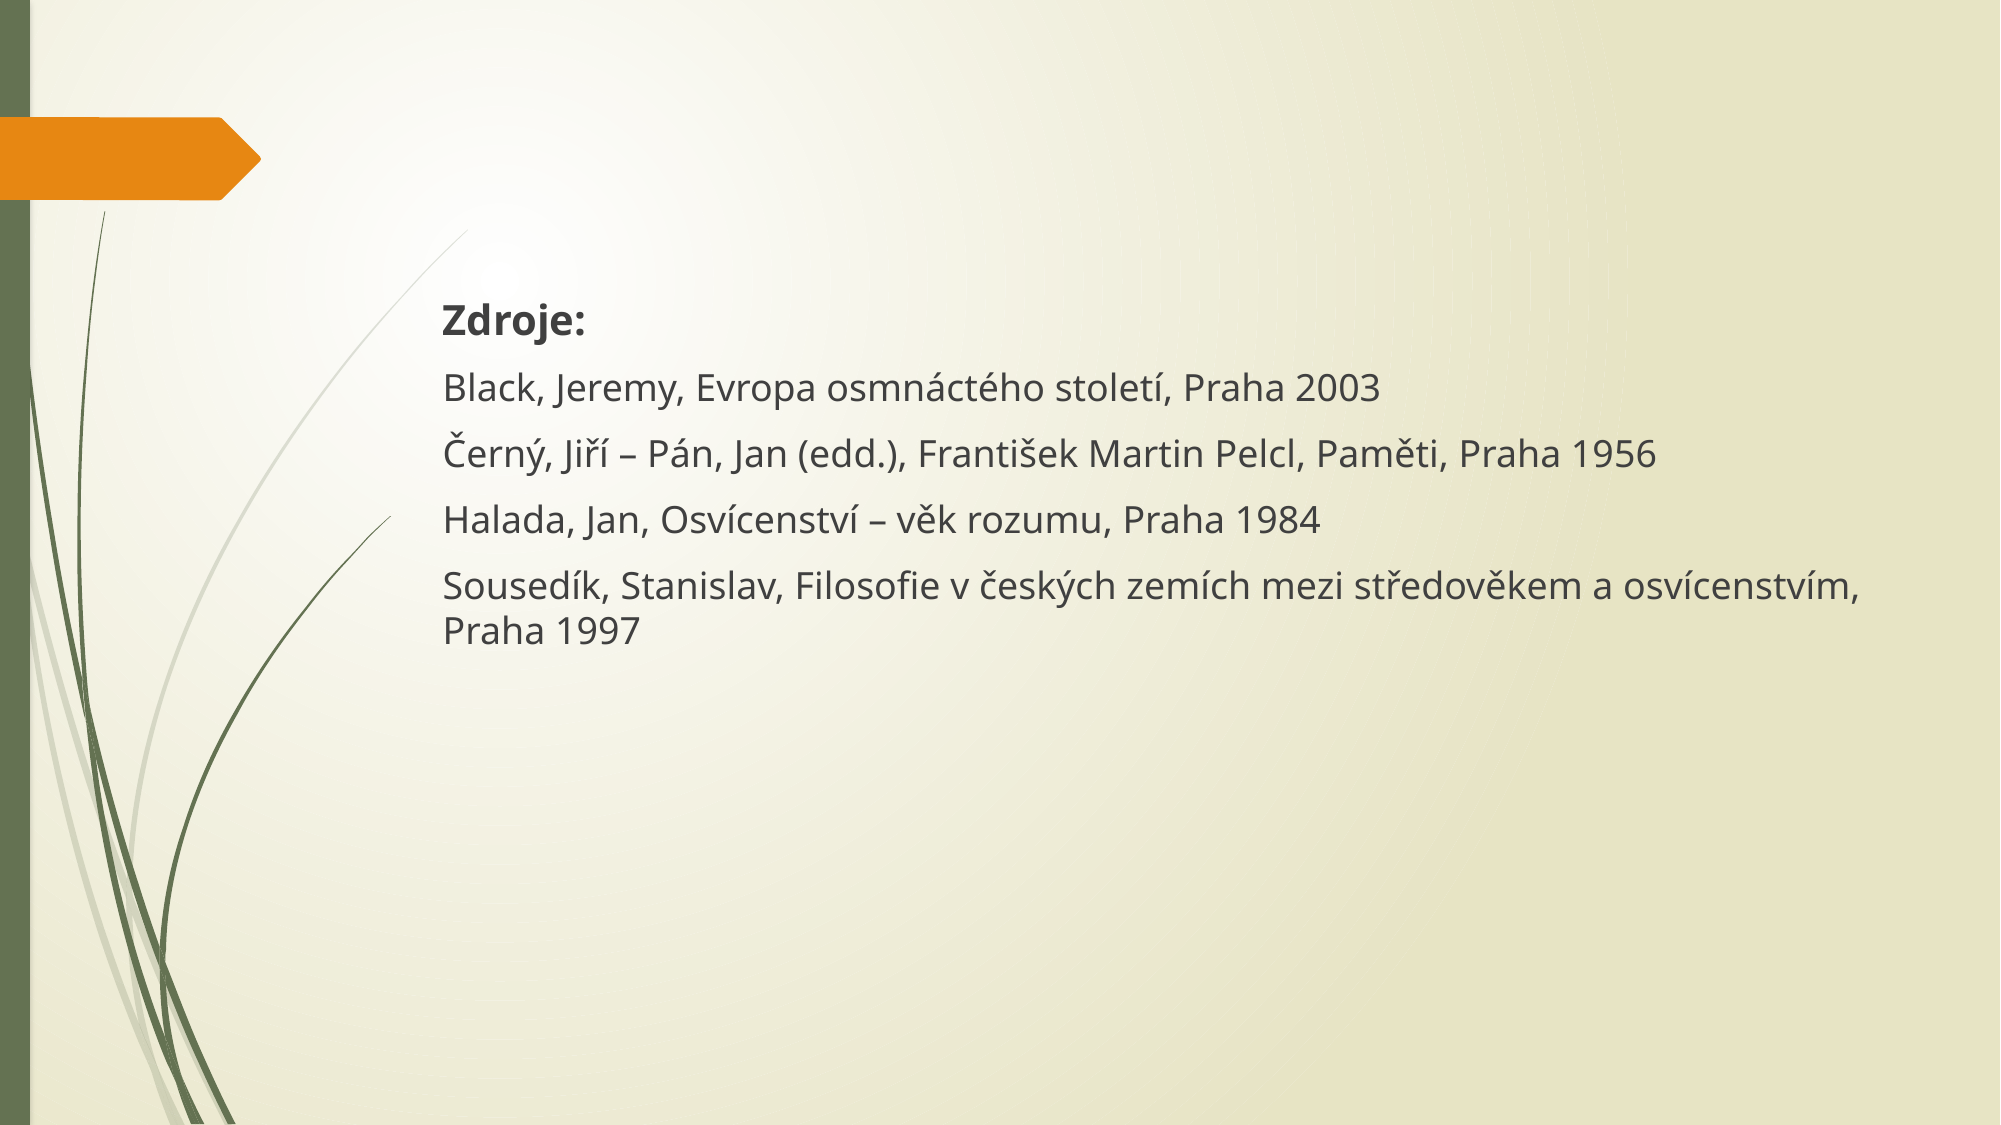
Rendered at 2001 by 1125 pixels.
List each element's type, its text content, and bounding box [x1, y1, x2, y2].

list Zdroje: Black, Jeremy, Evropa osmnáctého století, Praha 2003 Černý, Jiří – Pán, Jan (edd.), František Martin Pelcl, Paměti, Praha 1956 Halada, Jan, Osvícenství – věk rozumu, Praha 1984 Sousedík, Stanislav, Filosofie v českých zemích mezi středověkem a osvícenstvím, Praha 1997 [427, 285, 1891, 978]
